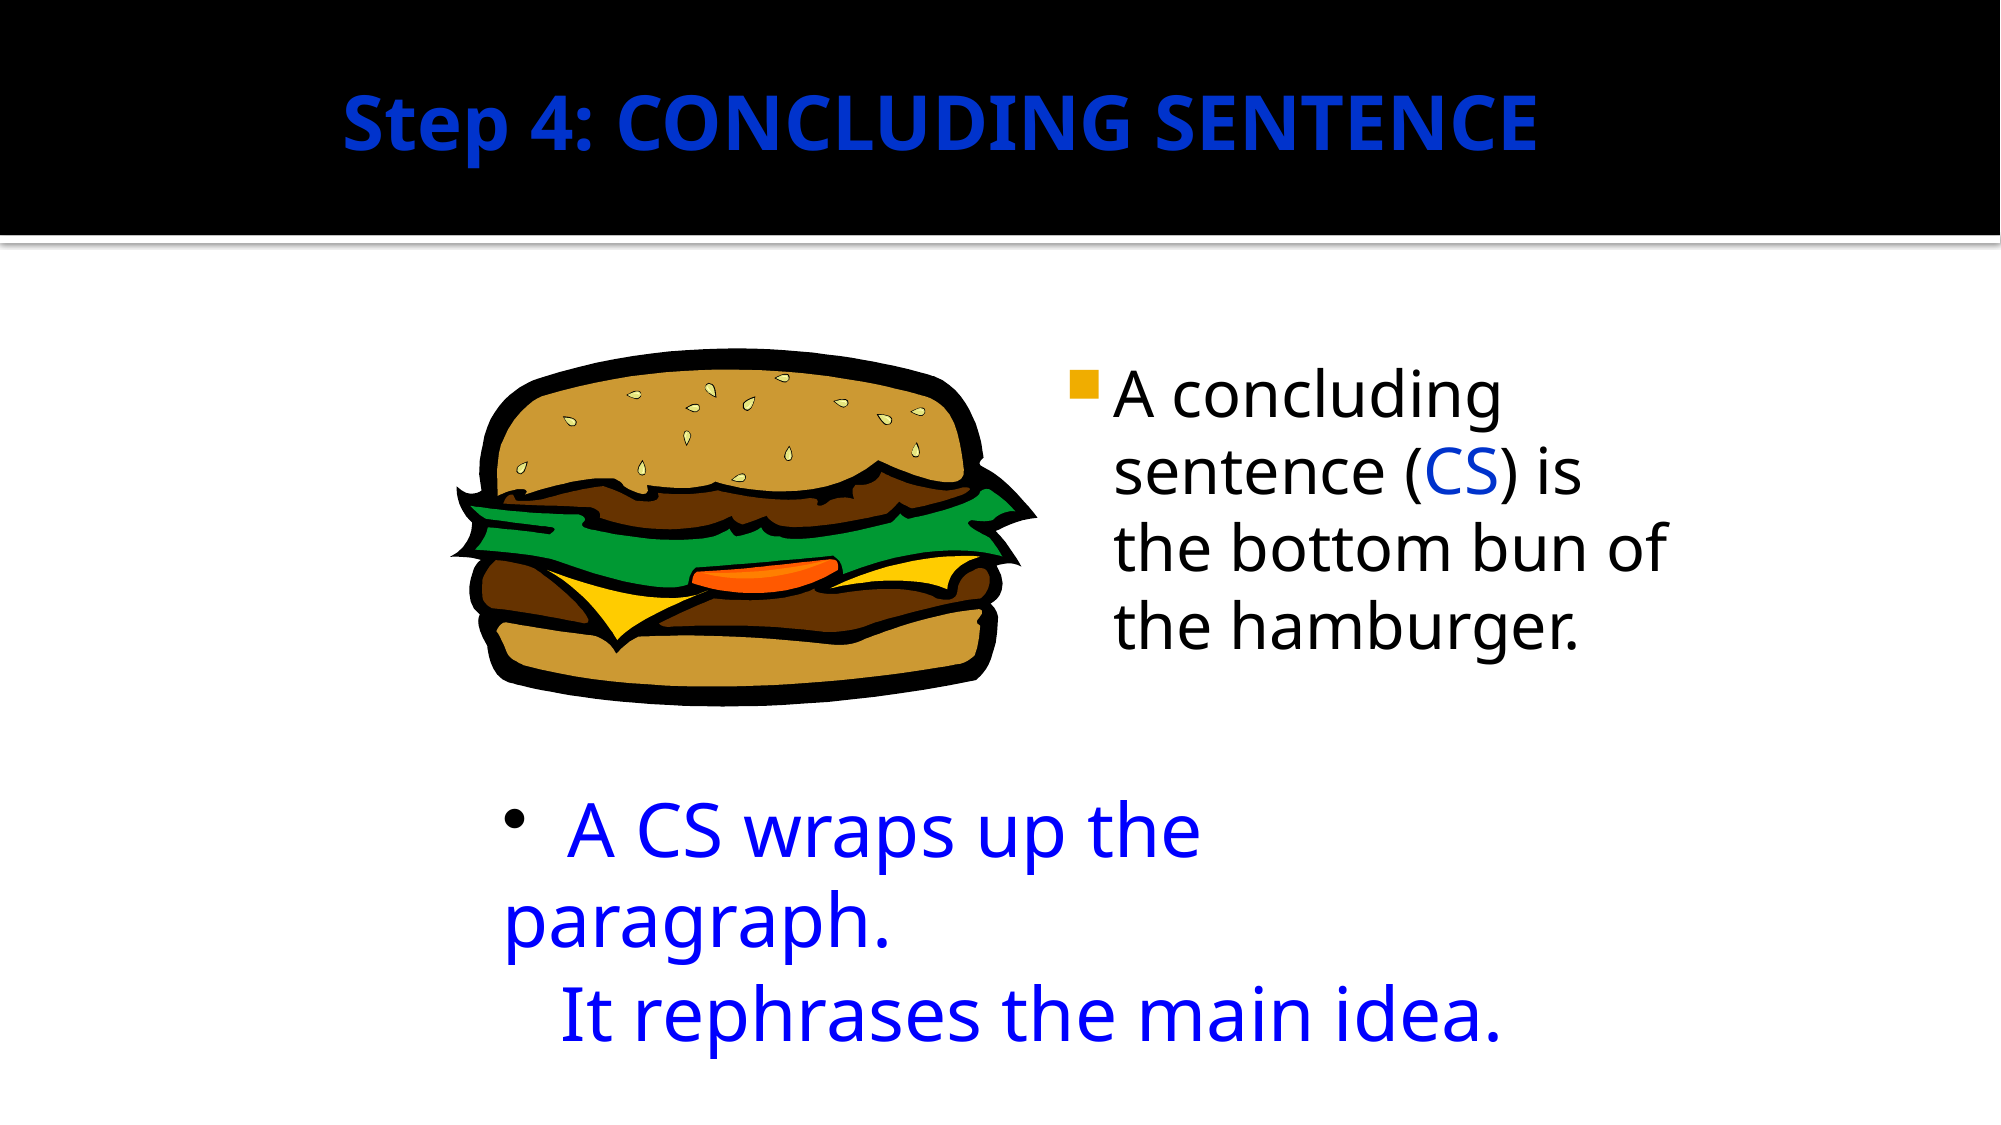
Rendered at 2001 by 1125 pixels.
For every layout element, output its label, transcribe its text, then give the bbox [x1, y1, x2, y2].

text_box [449, 312, 1038, 738]
title Step 4: CONCLUDING SENTENCE [327, 26, 1578, 214]
text_box A CS wraps up the paragraph. It rephrases the main idea. [487, 774, 1578, 1125]
list A concluding sentence (CS) is the bottom bun of the hamburger. [1043, 337, 1688, 725]
